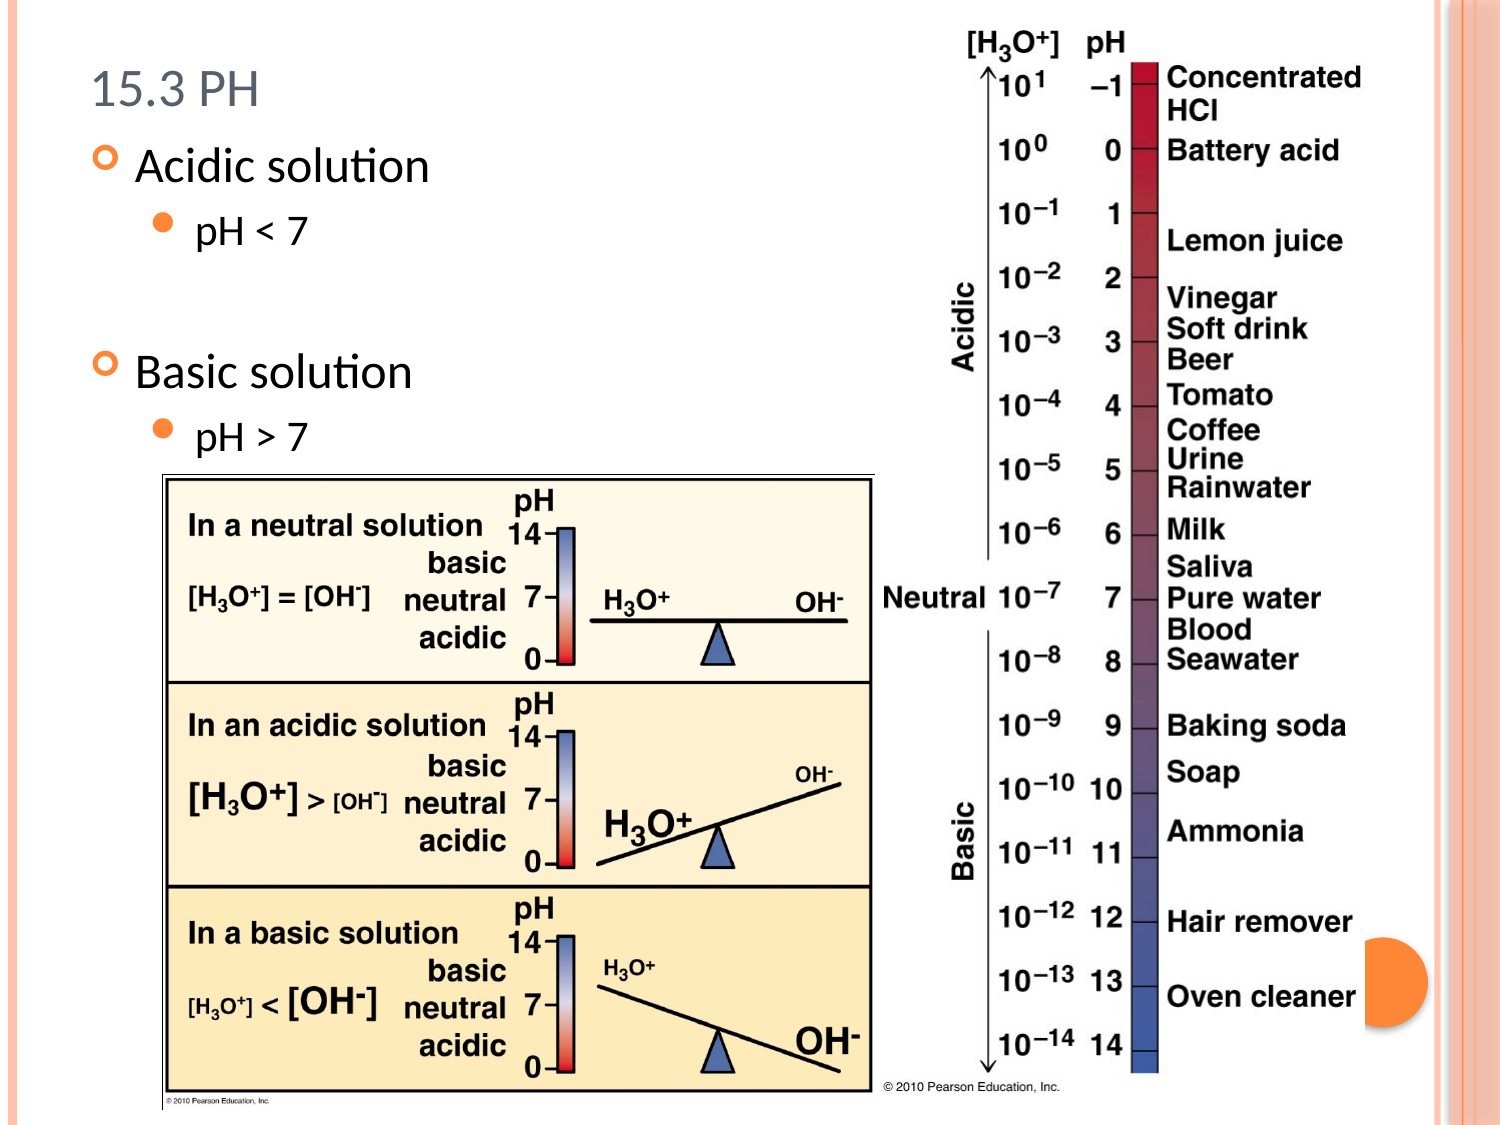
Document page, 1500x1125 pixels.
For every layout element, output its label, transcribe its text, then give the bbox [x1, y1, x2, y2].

picture [877, 21, 1366, 1103]
title 15.3 pH [75, 45, 871, 125]
picture [161, 474, 876, 1110]
list Acidic solution pH < 7 Basic solution pH > 7 [75, 125, 871, 1062]
